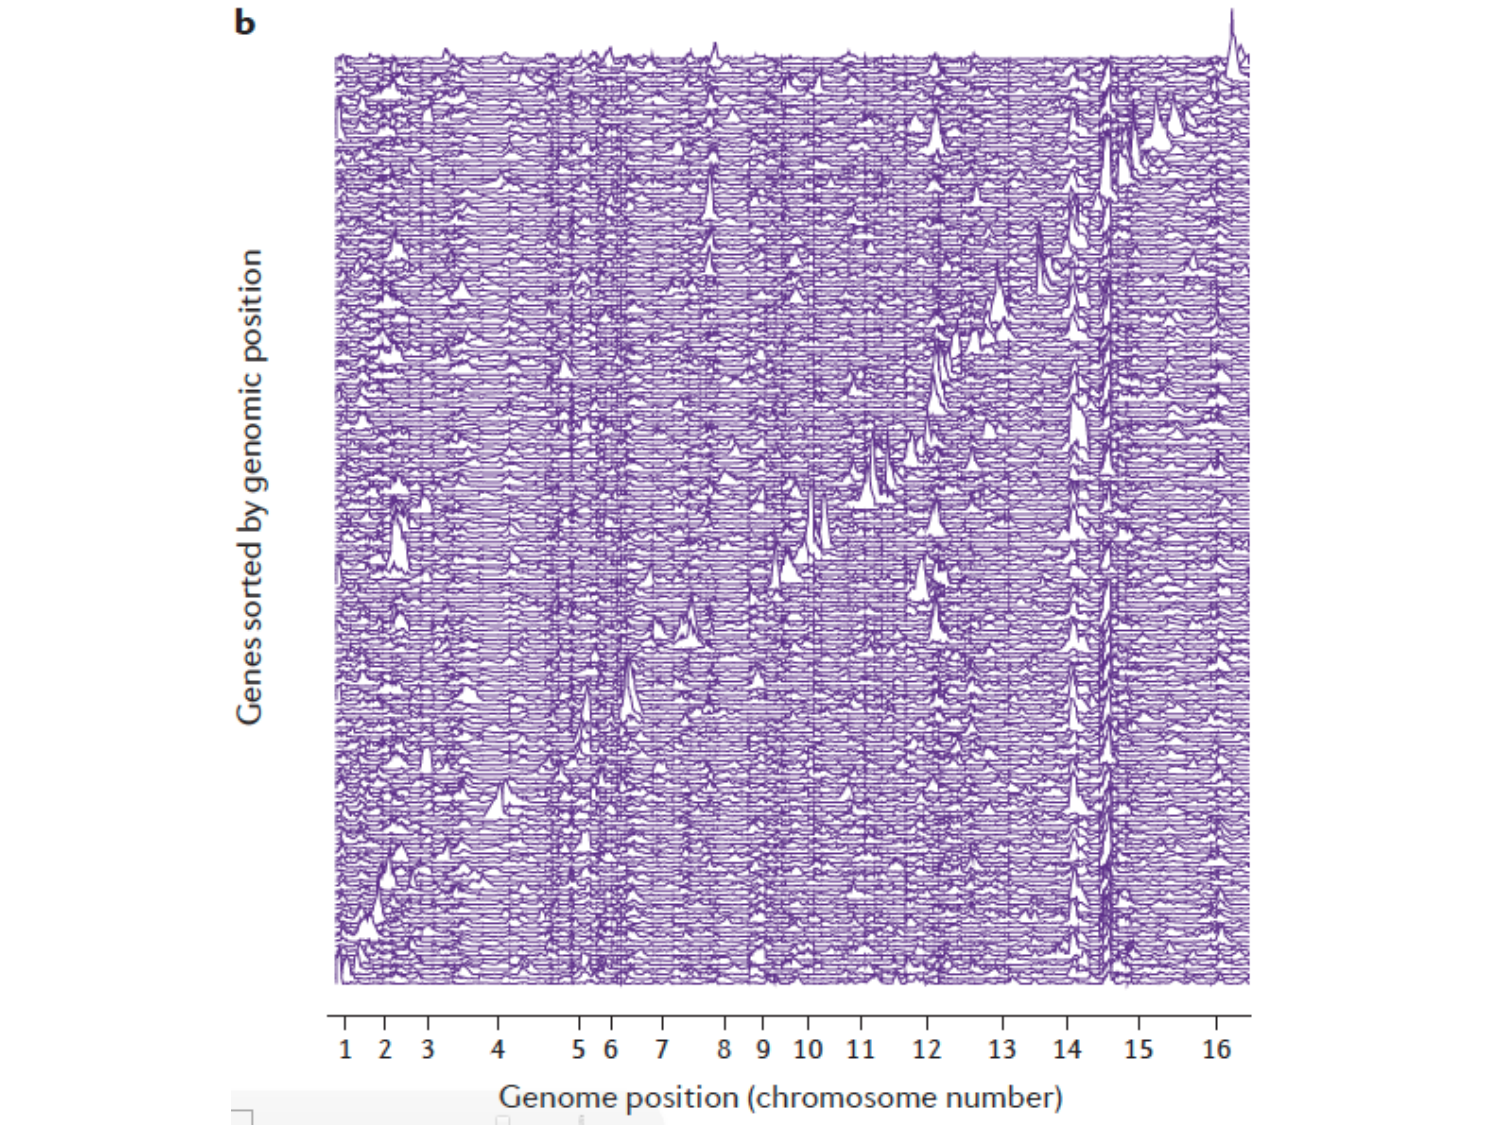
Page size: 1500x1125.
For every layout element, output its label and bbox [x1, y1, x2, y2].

list [0, 0, 1500, 1125]
